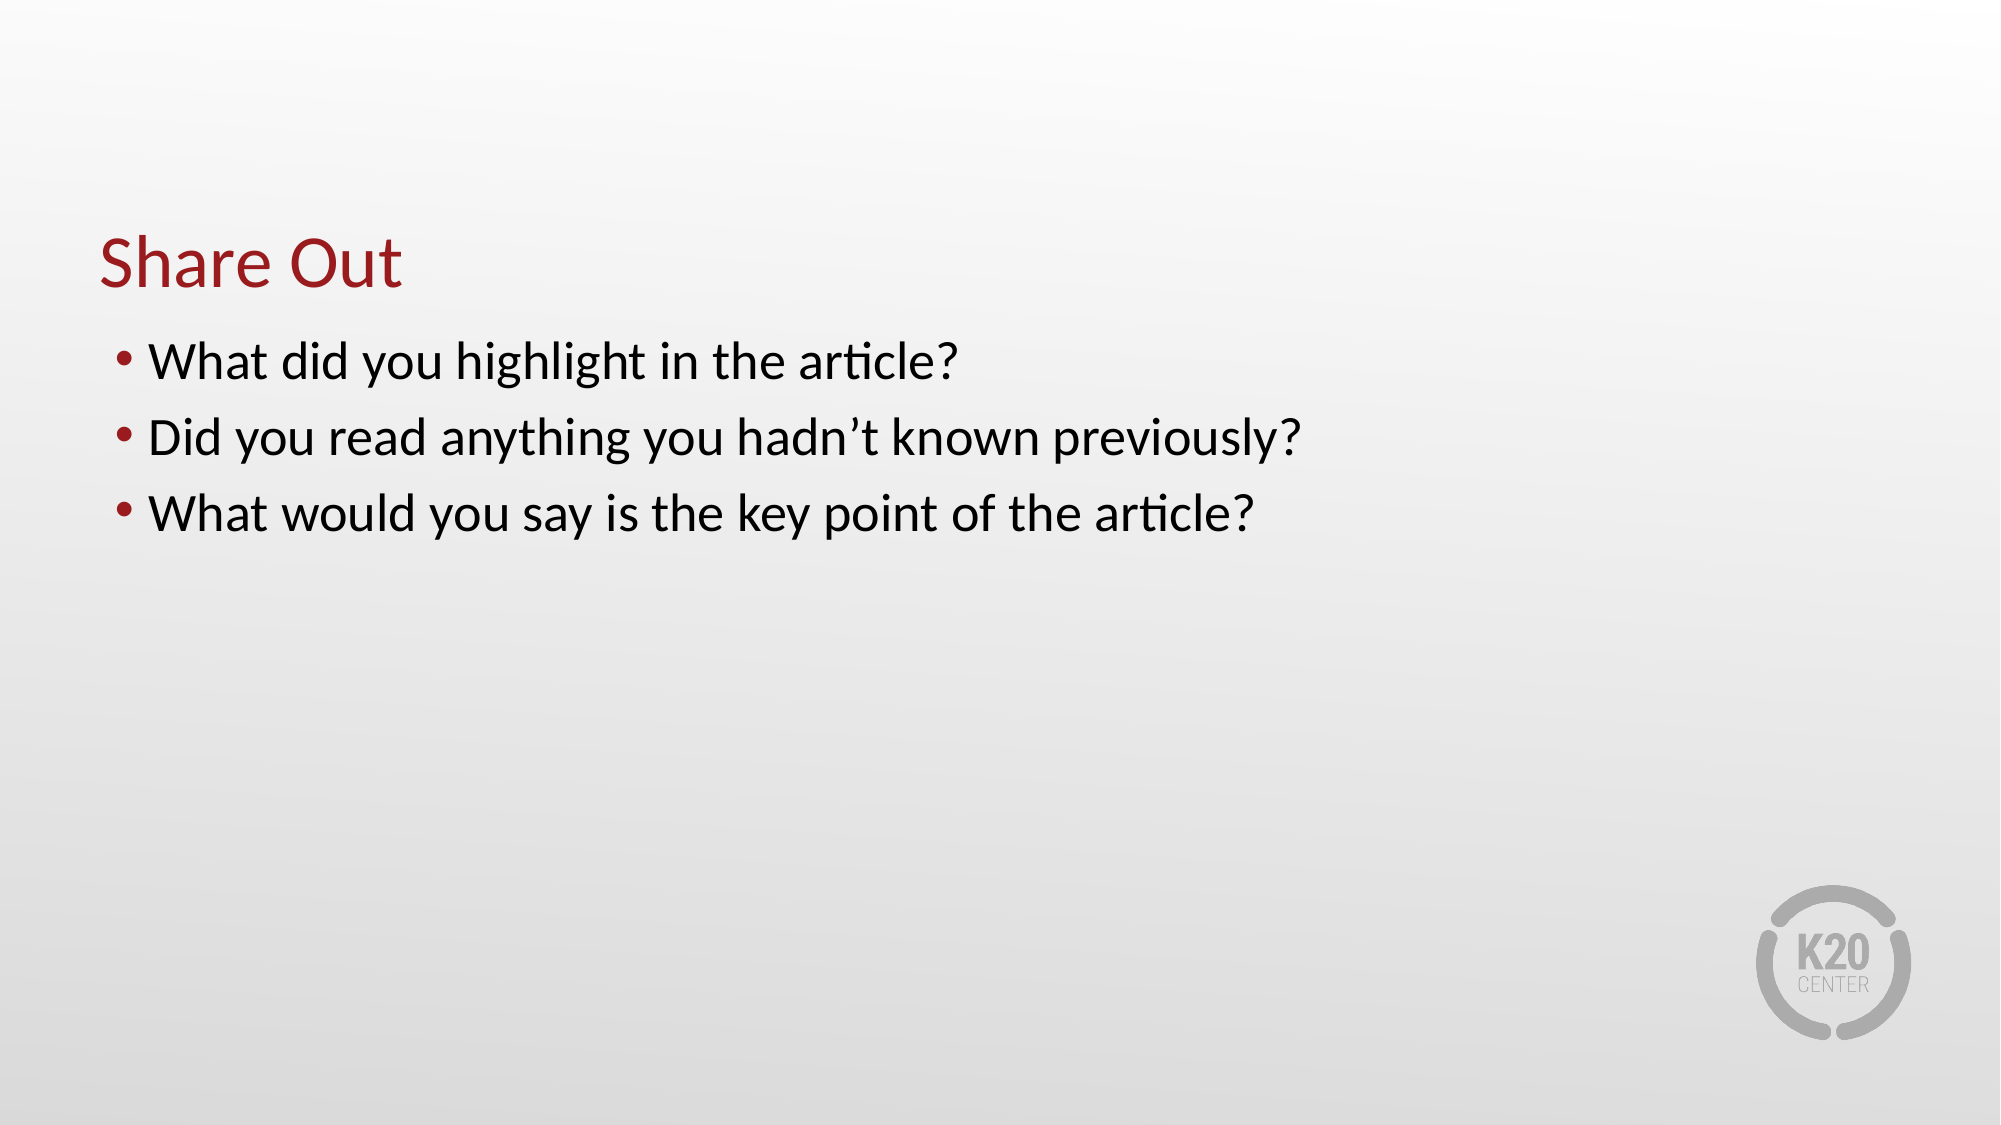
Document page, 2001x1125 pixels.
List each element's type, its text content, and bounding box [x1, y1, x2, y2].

title Share Out [99, 115, 1900, 303]
list What did you highlight in the article? Did you read anything you hadn’t known previously? What would you say is the key point of the article? [99, 317, 1900, 1038]
